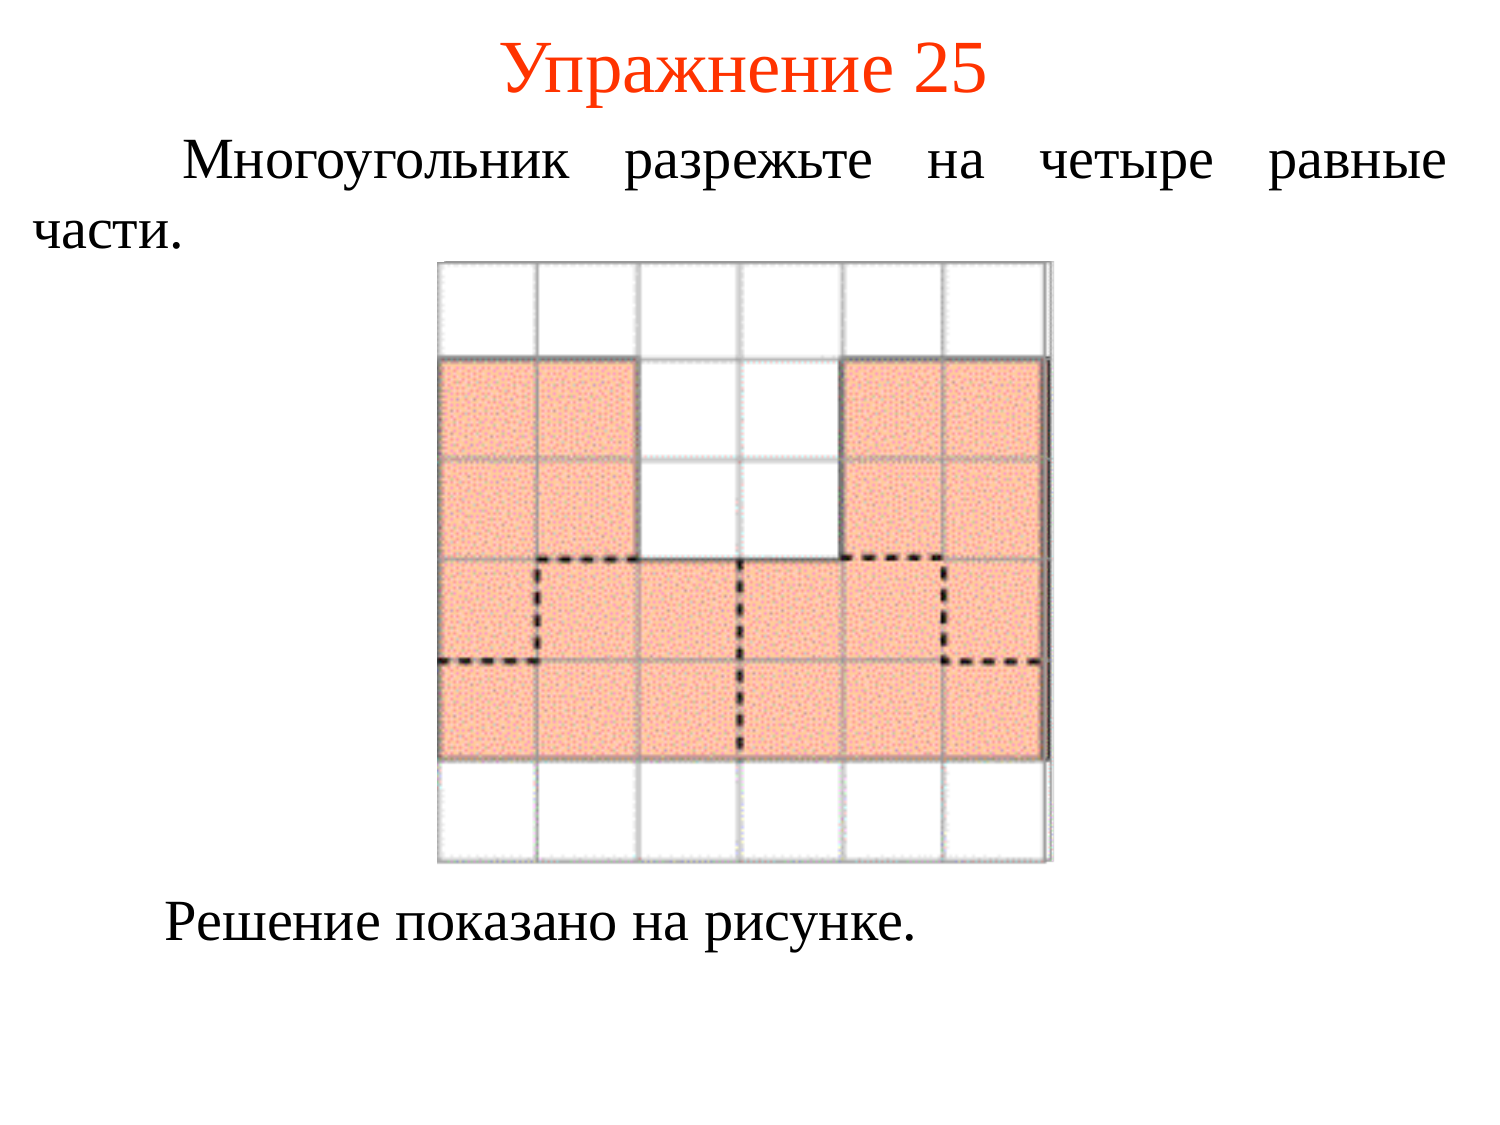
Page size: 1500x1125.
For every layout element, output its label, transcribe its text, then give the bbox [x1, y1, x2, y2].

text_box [149, 262, 1363, 961]
text_box Многоугольник разрежьте на четыре равные части. [17, 112, 1463, 268]
title Упражнение 25 [75, 0, 1413, 112]
